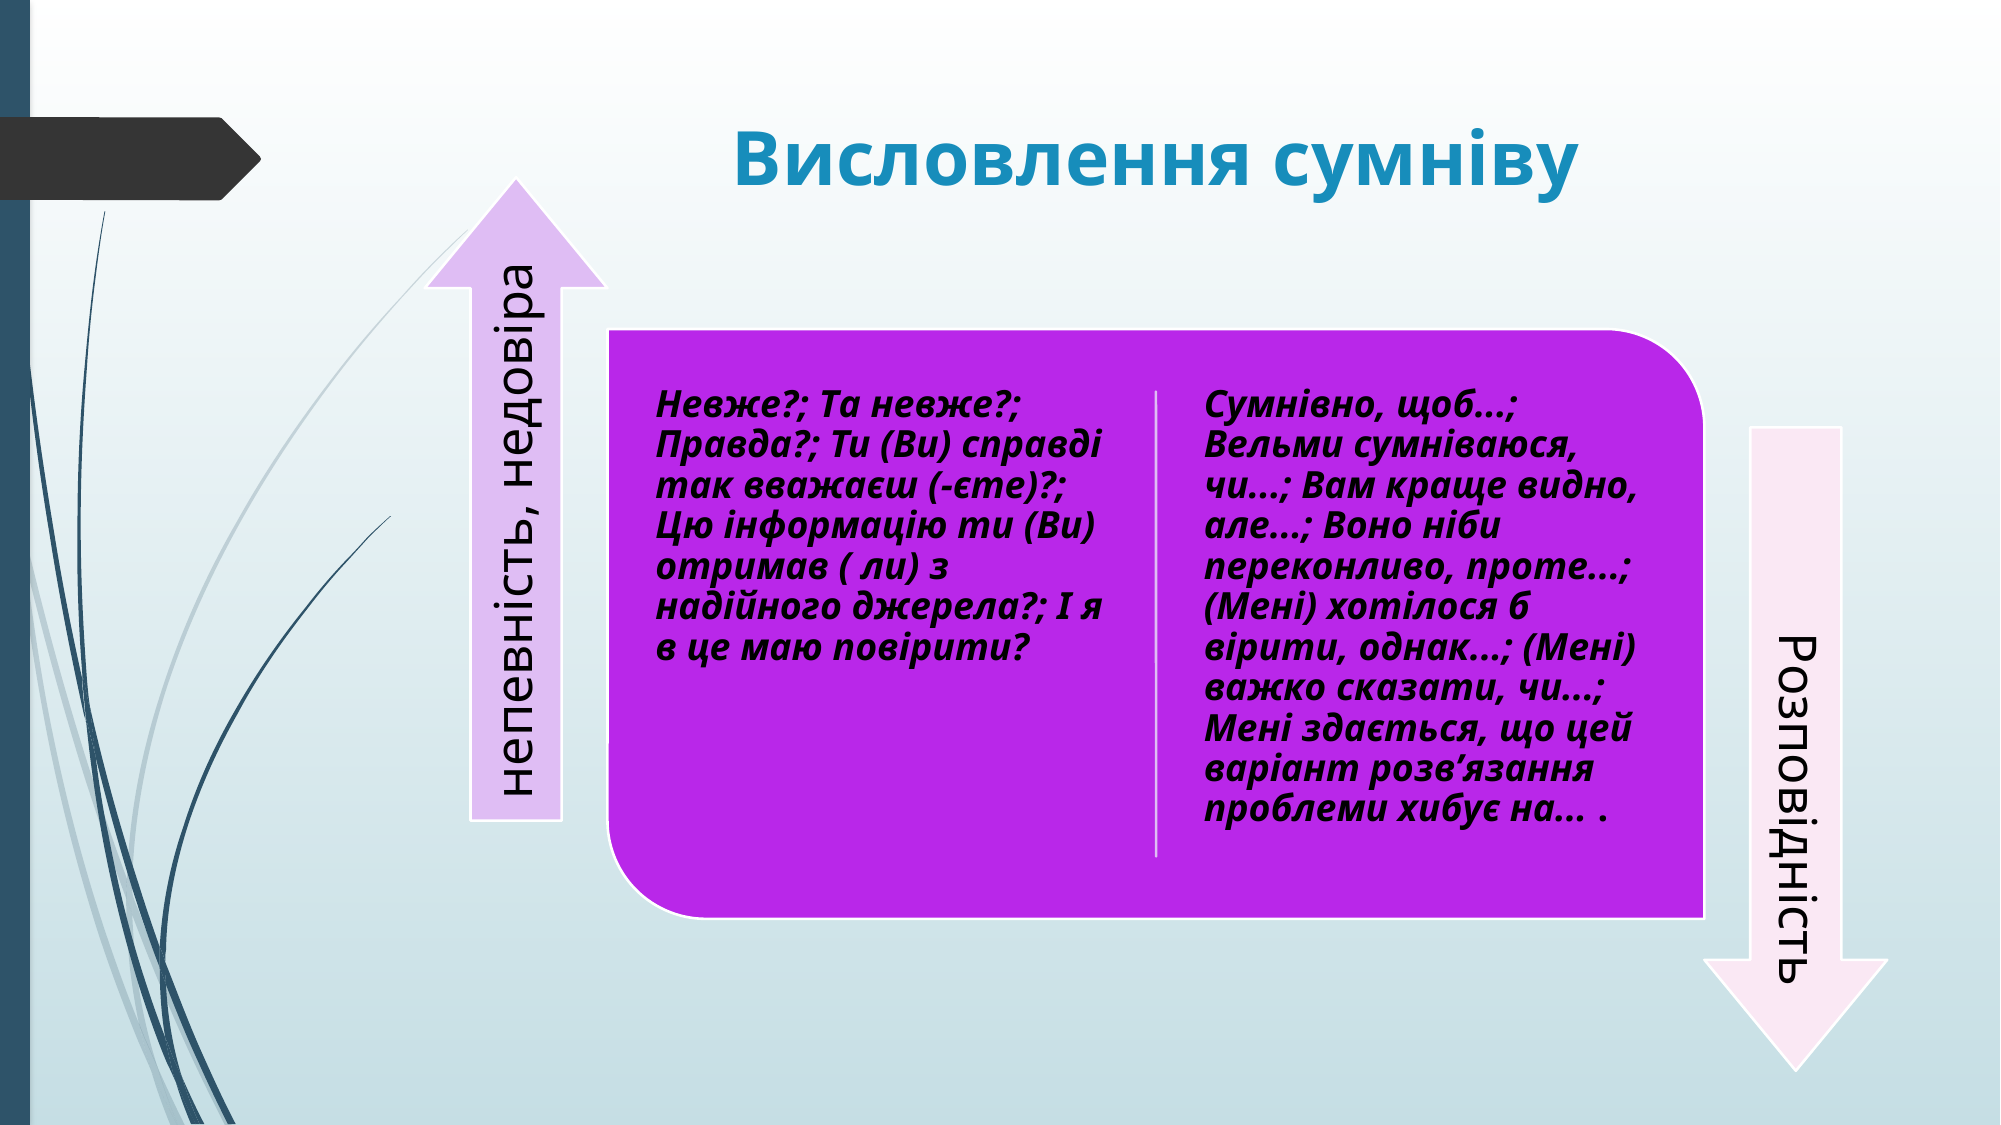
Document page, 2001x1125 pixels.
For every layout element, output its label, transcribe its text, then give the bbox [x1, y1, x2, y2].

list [424, 165, 1888, 1083]
title Висловлення сумніву [425, 102, 1888, 165]
